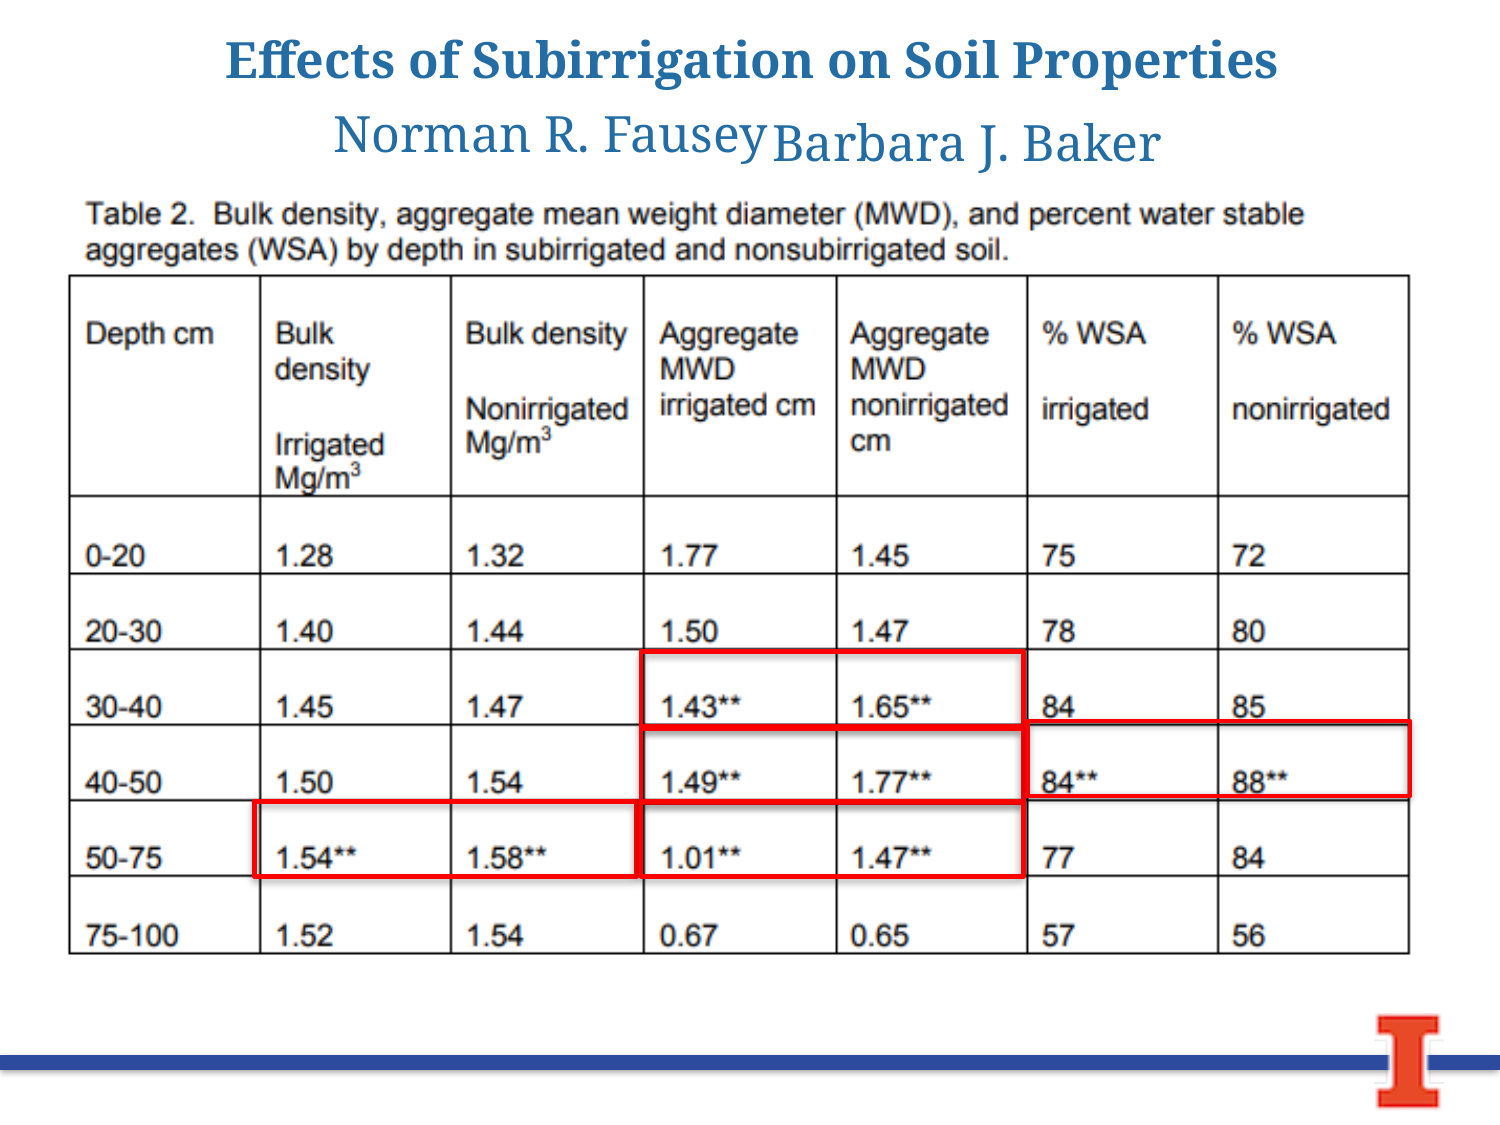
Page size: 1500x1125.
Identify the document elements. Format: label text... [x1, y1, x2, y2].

text_box Effects of Subirrigation on Soil Properties [210, 21, 1295, 96]
text_box Barbara J. Baker [757, 104, 1178, 180]
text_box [4, 187, 1444, 976]
text_box Norman R. Fausey [318, 95, 783, 171]
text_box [0, 1012, 1500, 1113]
